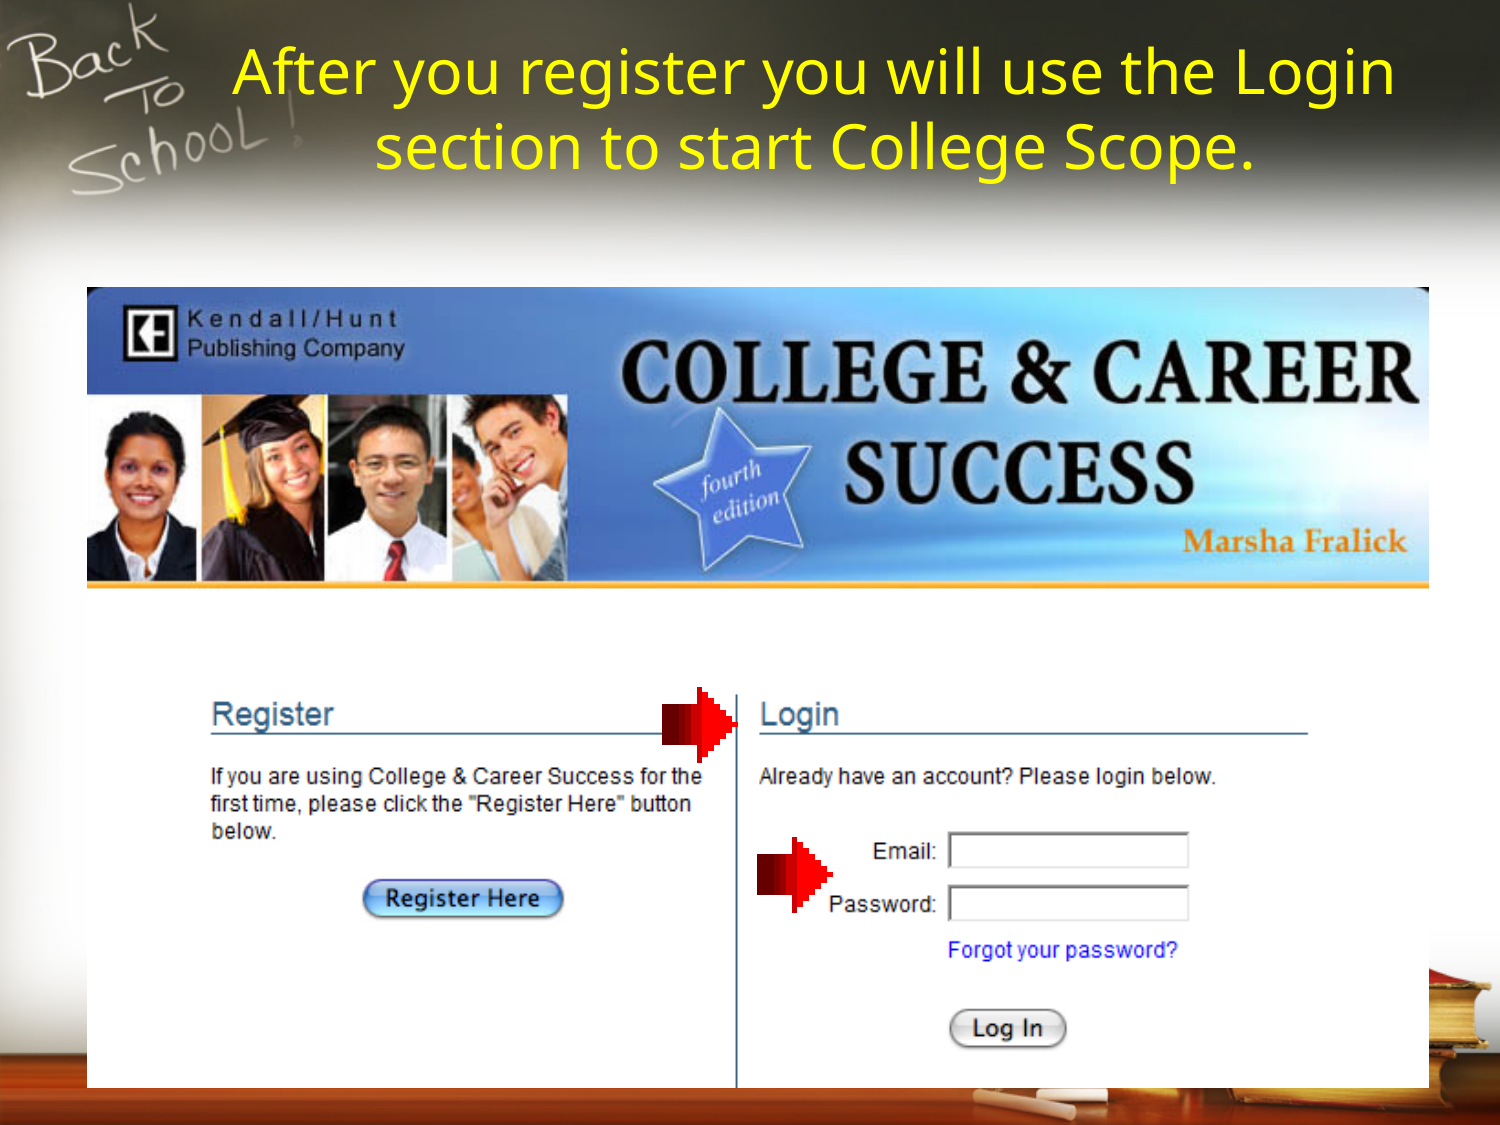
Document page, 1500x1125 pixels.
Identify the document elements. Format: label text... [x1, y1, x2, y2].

picture [0, 0, 1500, 1125]
text_box After you register you will use the Login section to start College Scope. [209, 24, 1422, 260]
